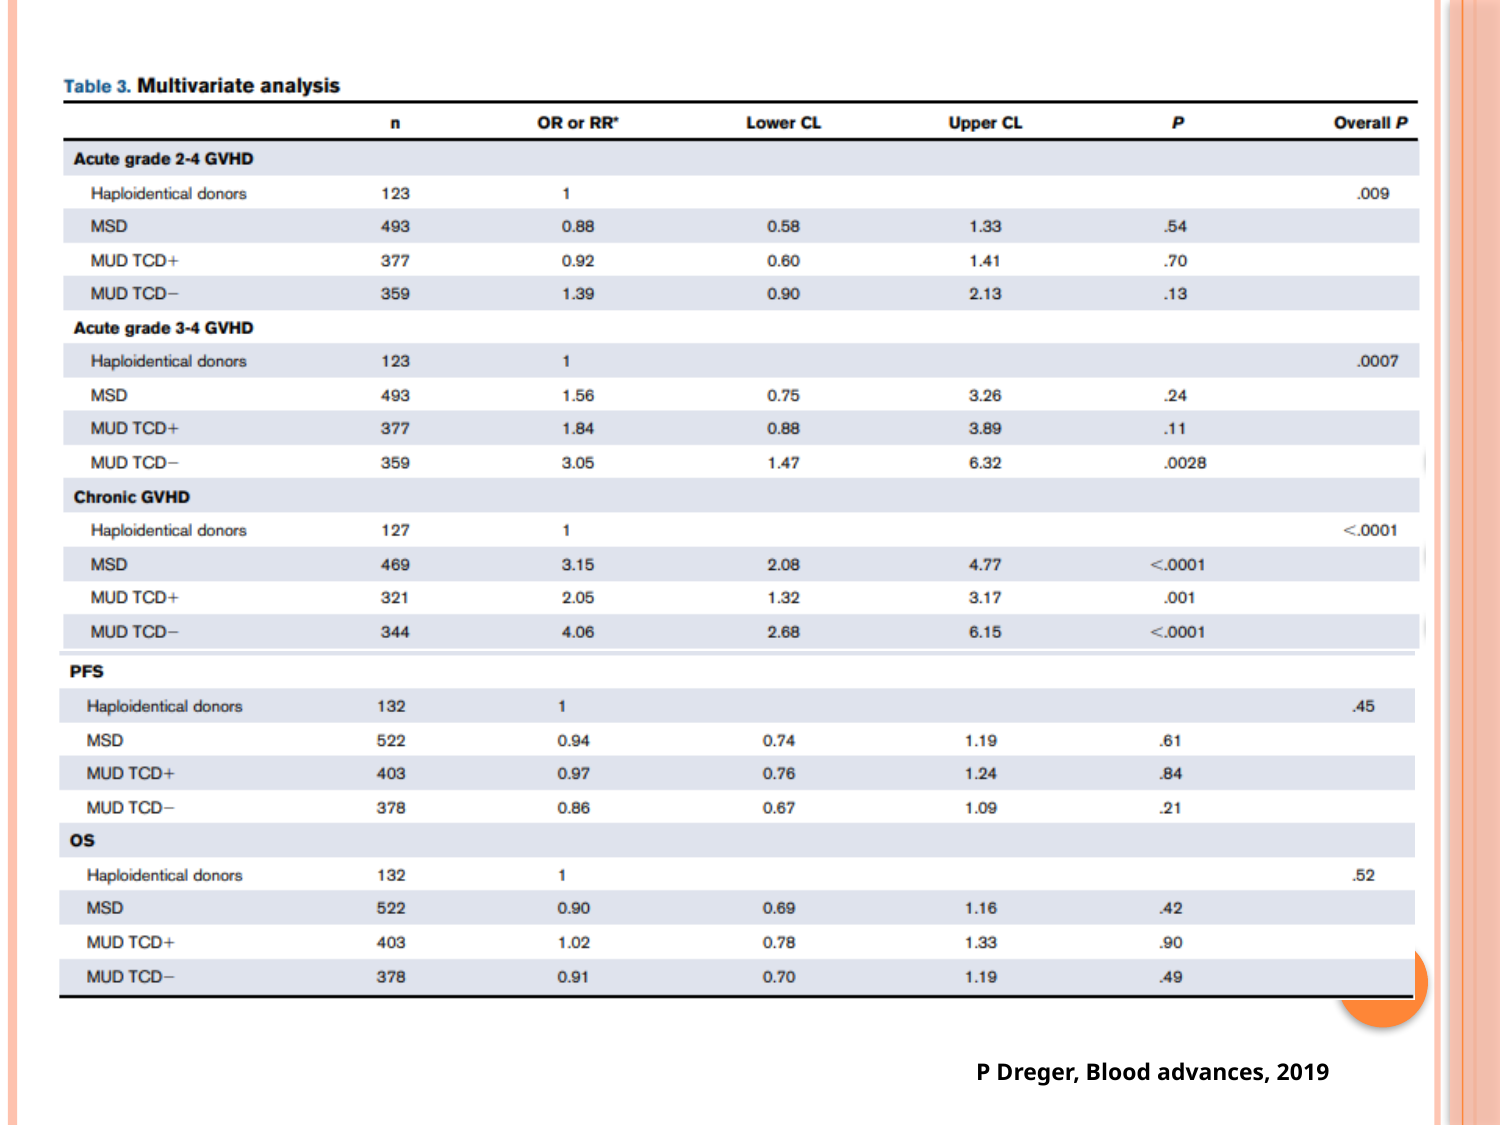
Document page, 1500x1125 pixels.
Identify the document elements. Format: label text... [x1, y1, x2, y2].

text_box P Dreger, Blood advances, 2019 [961, 1050, 1345, 1093]
picture [47, 74, 1426, 1001]
